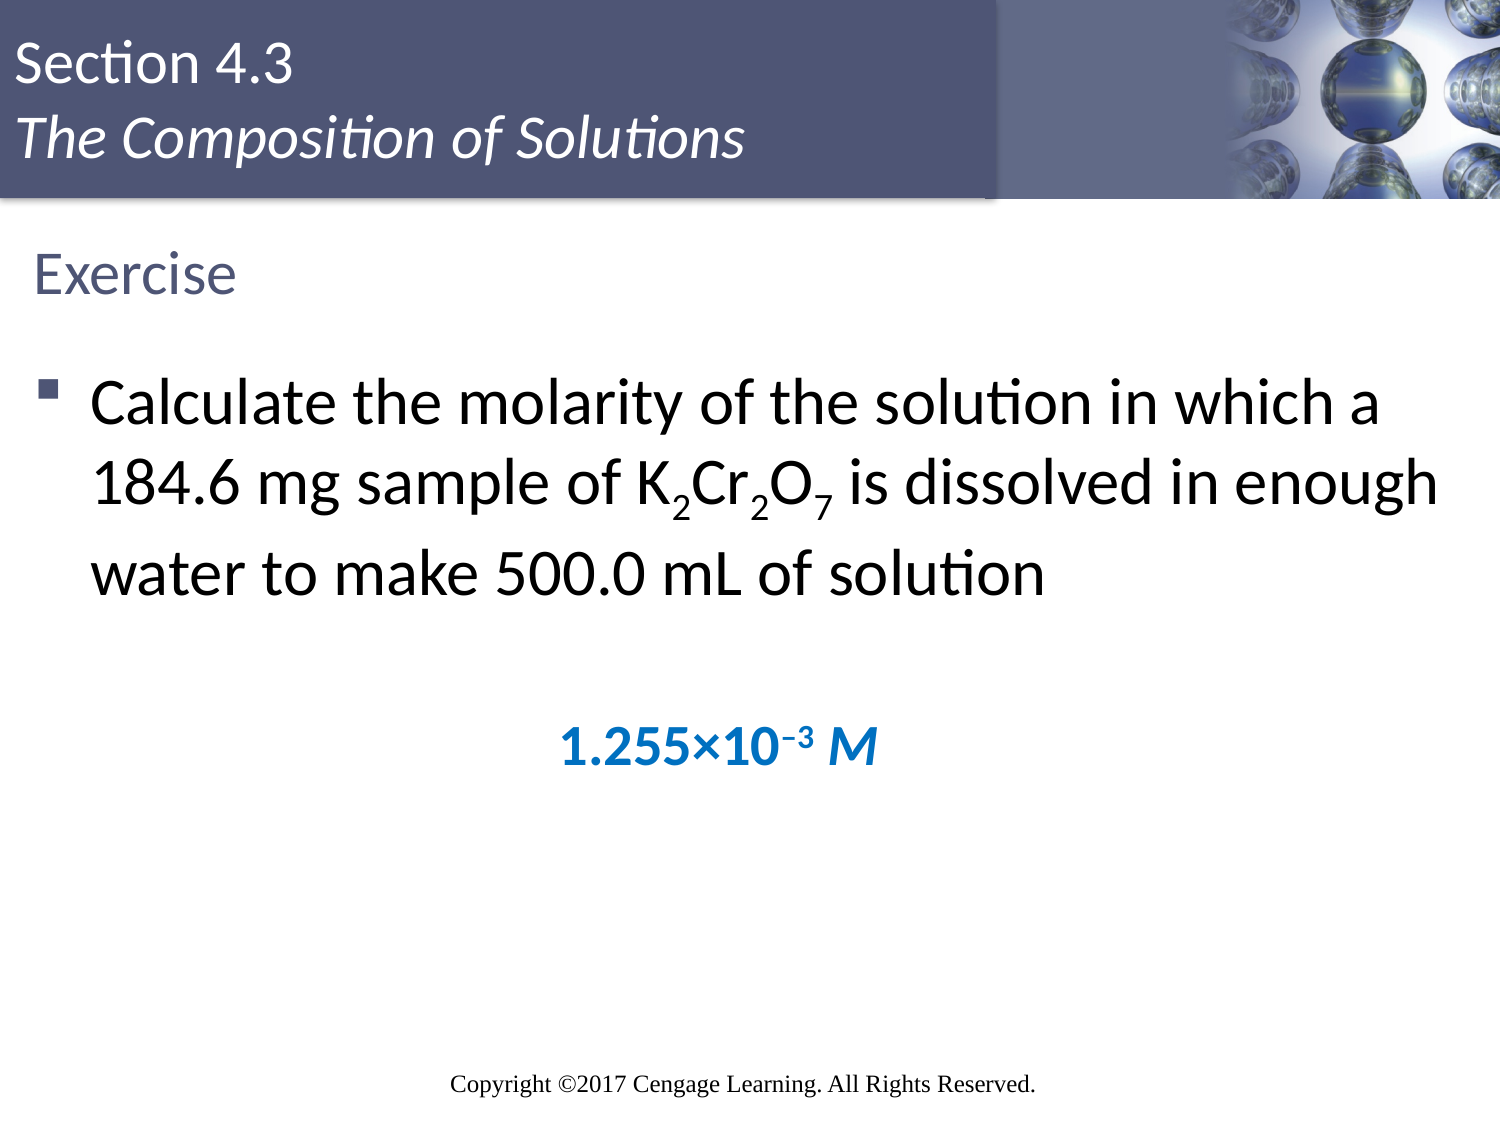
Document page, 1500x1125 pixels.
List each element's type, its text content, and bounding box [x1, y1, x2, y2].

list Calculate the molarity of the solution in which a 184.6 mg sample of K2Cr2O7 is dissolved in enough water to make 500.0 mL of solution [18, 350, 1471, 1100]
title Exercise [18, 212, 1471, 327]
picture [996, 0, 1500, 199]
text_box 1.255×10–3 M [462, 699, 975, 785]
